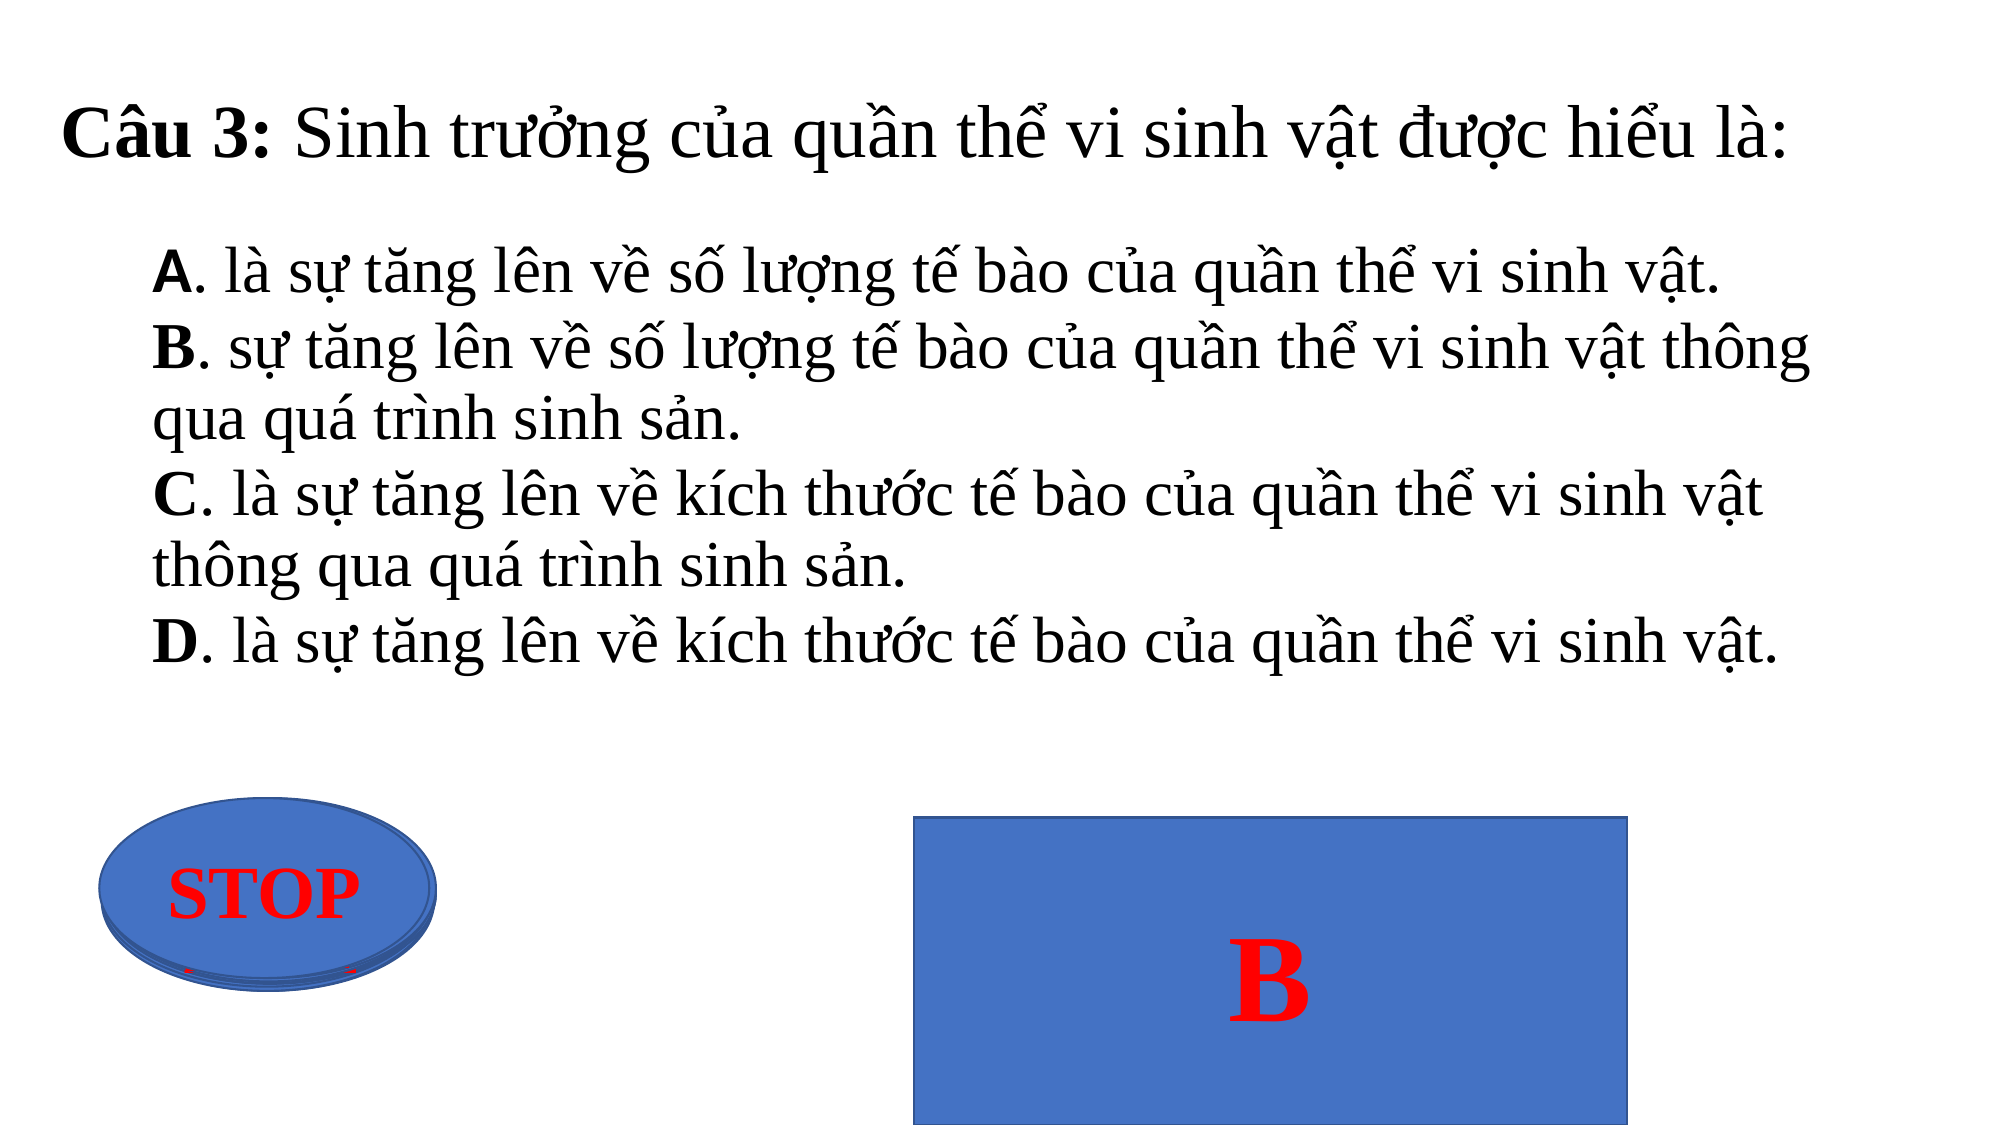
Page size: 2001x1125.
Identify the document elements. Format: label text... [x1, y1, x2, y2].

text_box 13 [146, 930, 420, 983]
text_box 14 [307, 799, 437, 977]
text_box STOP [98, 797, 431, 980]
list A. là sự tăng lên về số lượng tế bào của quần thể vi sinh vật. B. sự tăng lên về số lượng tế bào của quần thể vi sinh vật thông qua quá trình sinh sản. C. là sự tăng lên về kích thước tế bào của quần thể vi sinh vật thông qua quá trình sinh sản. D. là sự tăng lên về kích thước tế bào của quần thể vi sinh vật. [137, 203, 1863, 712]
text_box 5 [102, 910, 396, 988]
text_box 4 [101, 909, 426, 992]
text_box B [913, 816, 1628, 1125]
title Câu 3: Sinh trưởng của quần thể vi sinh vật được hiểu là: [45, 24, 1914, 243]
